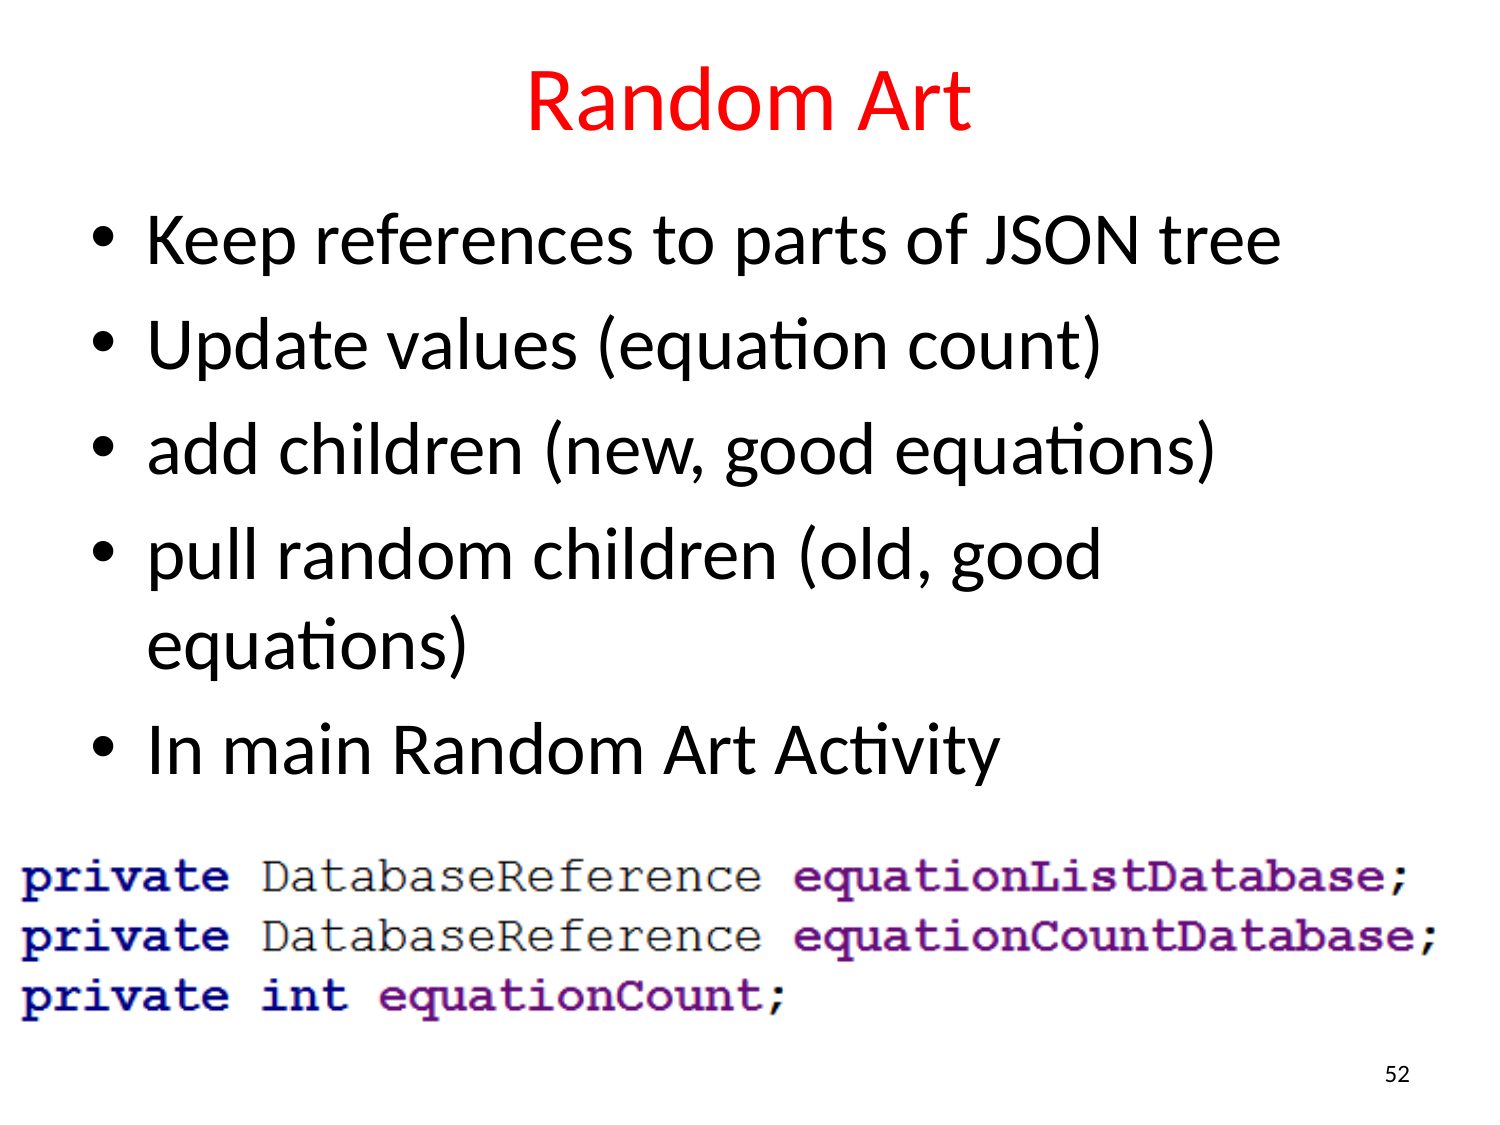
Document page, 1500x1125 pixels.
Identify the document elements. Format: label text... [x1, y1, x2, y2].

picture [0, 849, 1476, 1041]
list Keep references to parts of JSON tree Update values (equation count) add children (new, good equations) pull random children (old, good equations) In main Random Art Activity [75, 182, 1425, 848]
title Random Art [75, 0, 1425, 182]
slide_number 52 [1074, 1049, 1425, 1103]
